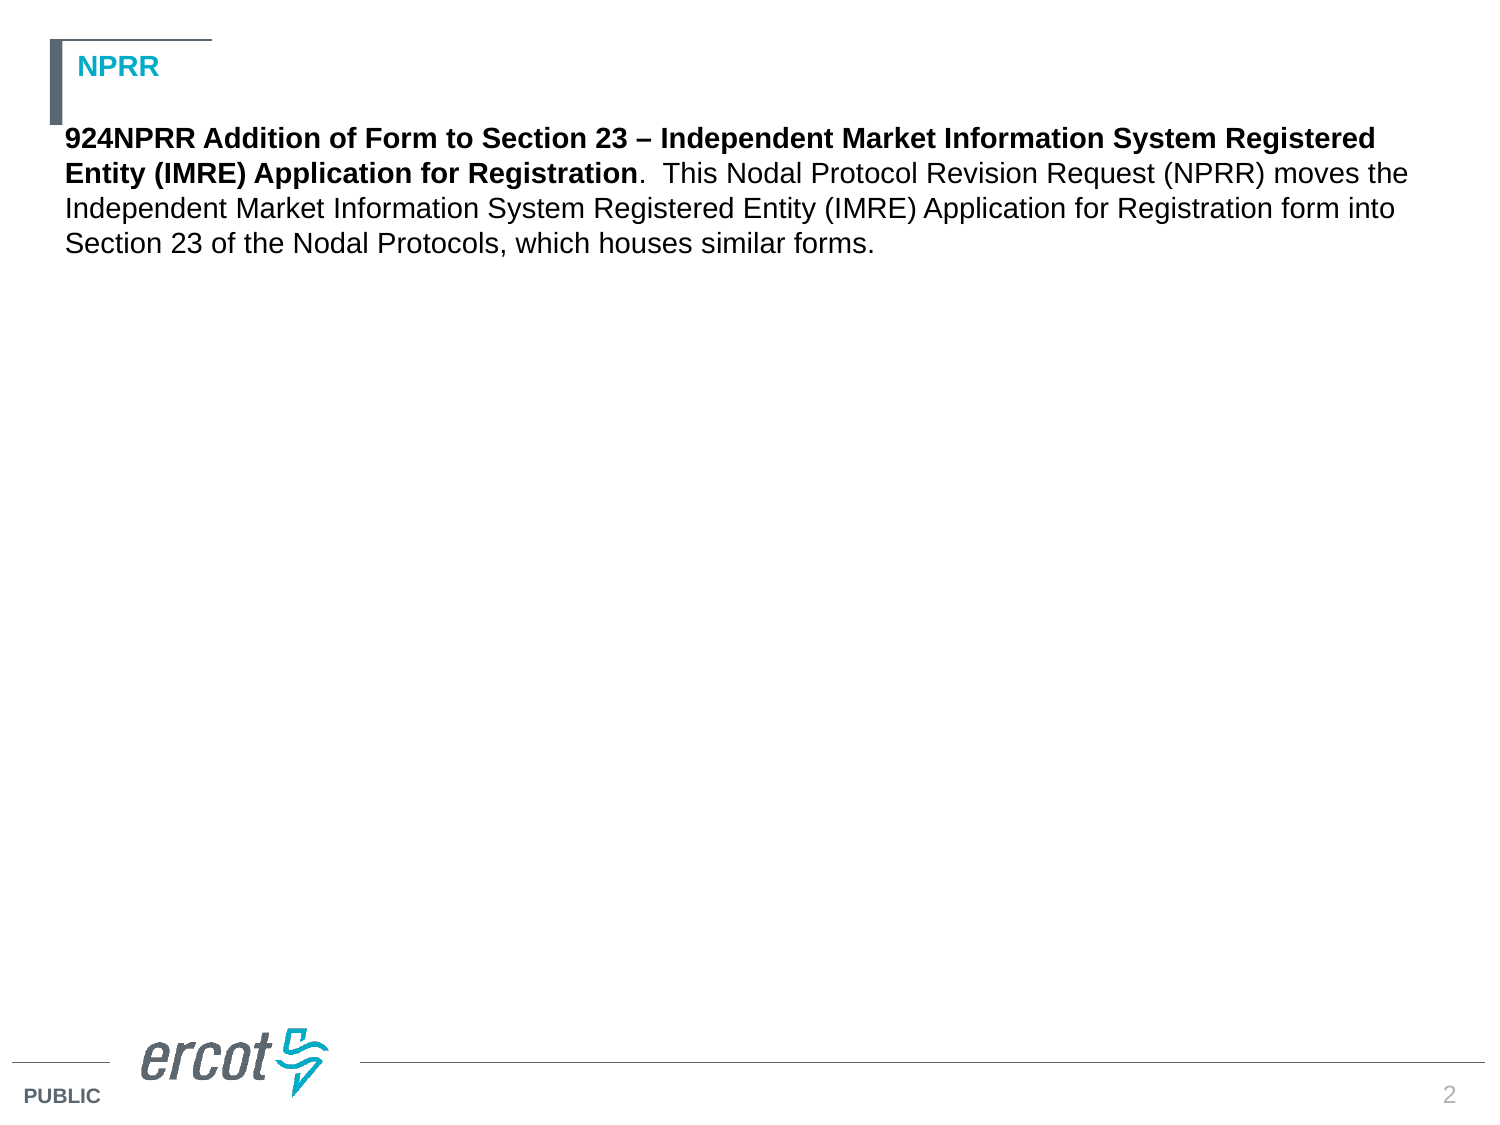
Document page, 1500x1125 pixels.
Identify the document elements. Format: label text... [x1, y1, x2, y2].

title NPRR [62, 39, 1450, 112]
list 924NPRR Addition of Form to Section 23 – Independent Market Information System Registered Entity (IMRE) Application for Registration. This Nodal Protocol Revision Request (NPRR) moves the Independent Market Information System Registered Entity (IMRE) Application for Registration form into Section 23 of the Nodal Protocols, which houses similar forms. [50, 112, 1450, 972]
picture [137, 1024, 332, 1100]
slide_number 2 [1412, 1076, 1488, 1112]
